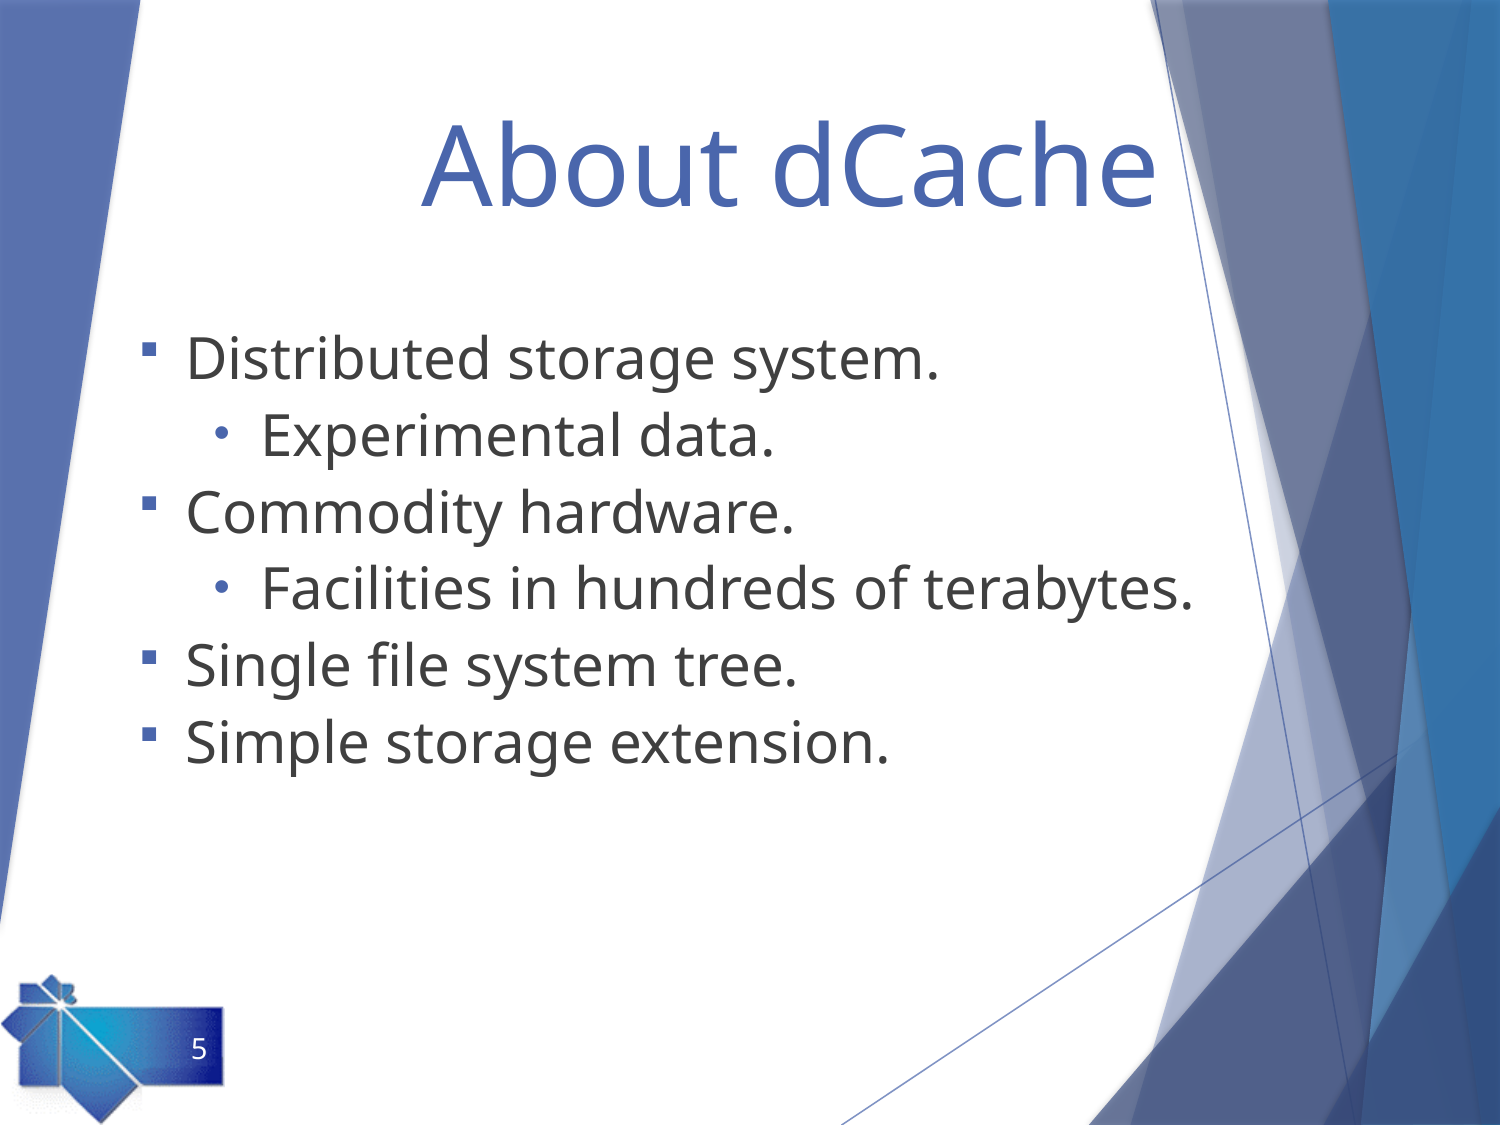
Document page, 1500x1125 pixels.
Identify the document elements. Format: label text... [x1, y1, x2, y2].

picture [0, 974, 226, 1125]
text_box Distributed storage system. Experimental data. Commodity hardware. Facilities in hundreds of terabytes. Single file system tree. Simple storage extension. [123, 236, 1394, 905]
text_box About dCache [0, 37, 1175, 237]
